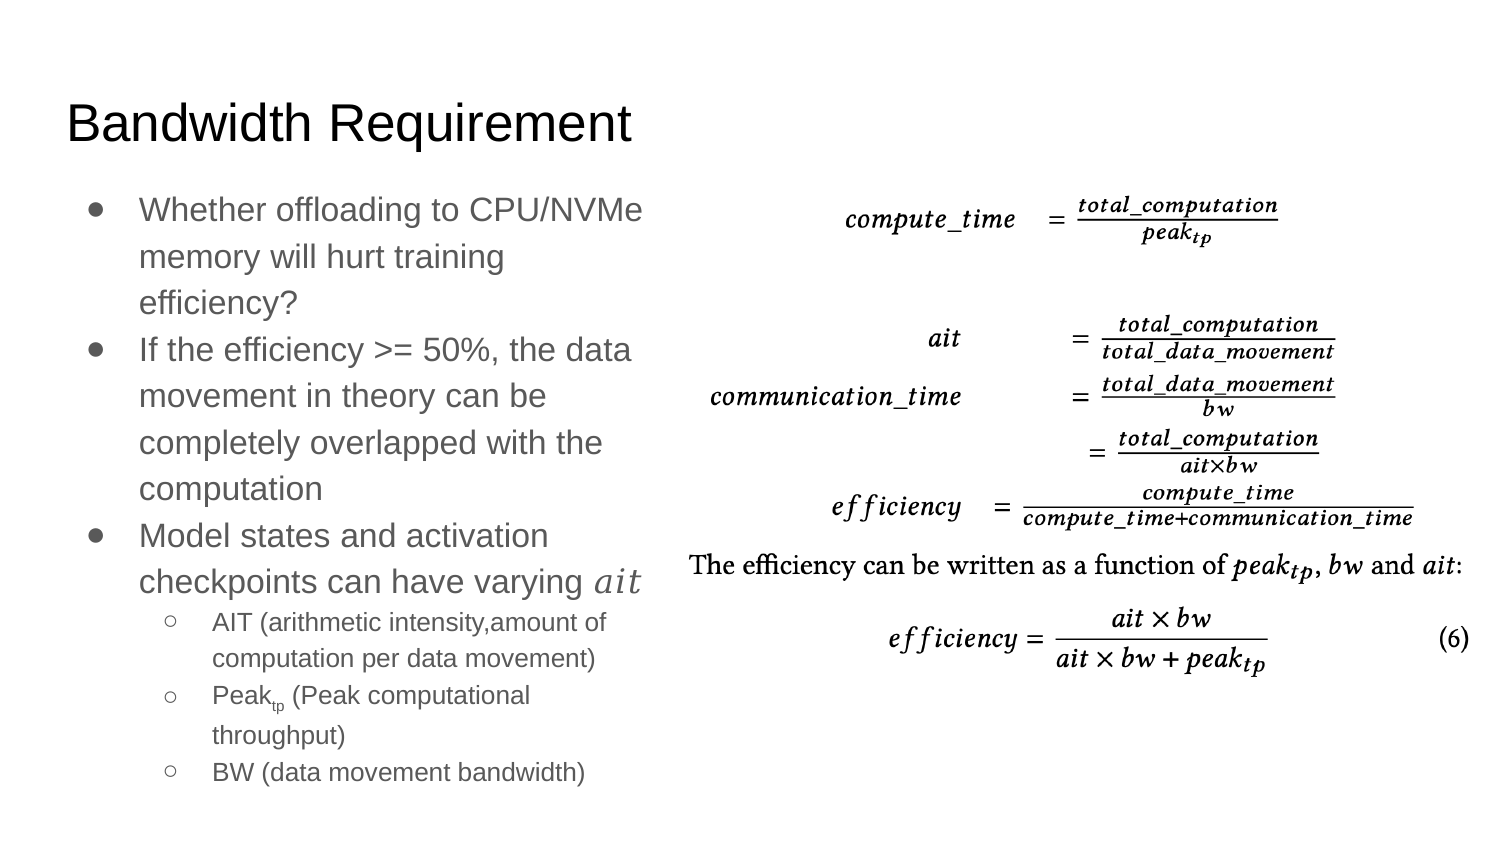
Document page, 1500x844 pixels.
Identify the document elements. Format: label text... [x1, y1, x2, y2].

list Whether offloading to CPU/NVMe memory will hurt training efficiency? If the efficiency >= 50%, the data movement in theory can be completely overlapped with the computation Model states and activation checkpoints can have varying 𝑎𝑖𝑡 AIT (arithmetic intensity,amount of computation per data movement) Peaktp (Peak computational throughput) BW (data movement bandwidth) [51, 166, 661, 822]
picture [677, 176, 1479, 686]
title Bandwidth Requirement [51, 72, 1449, 167]
